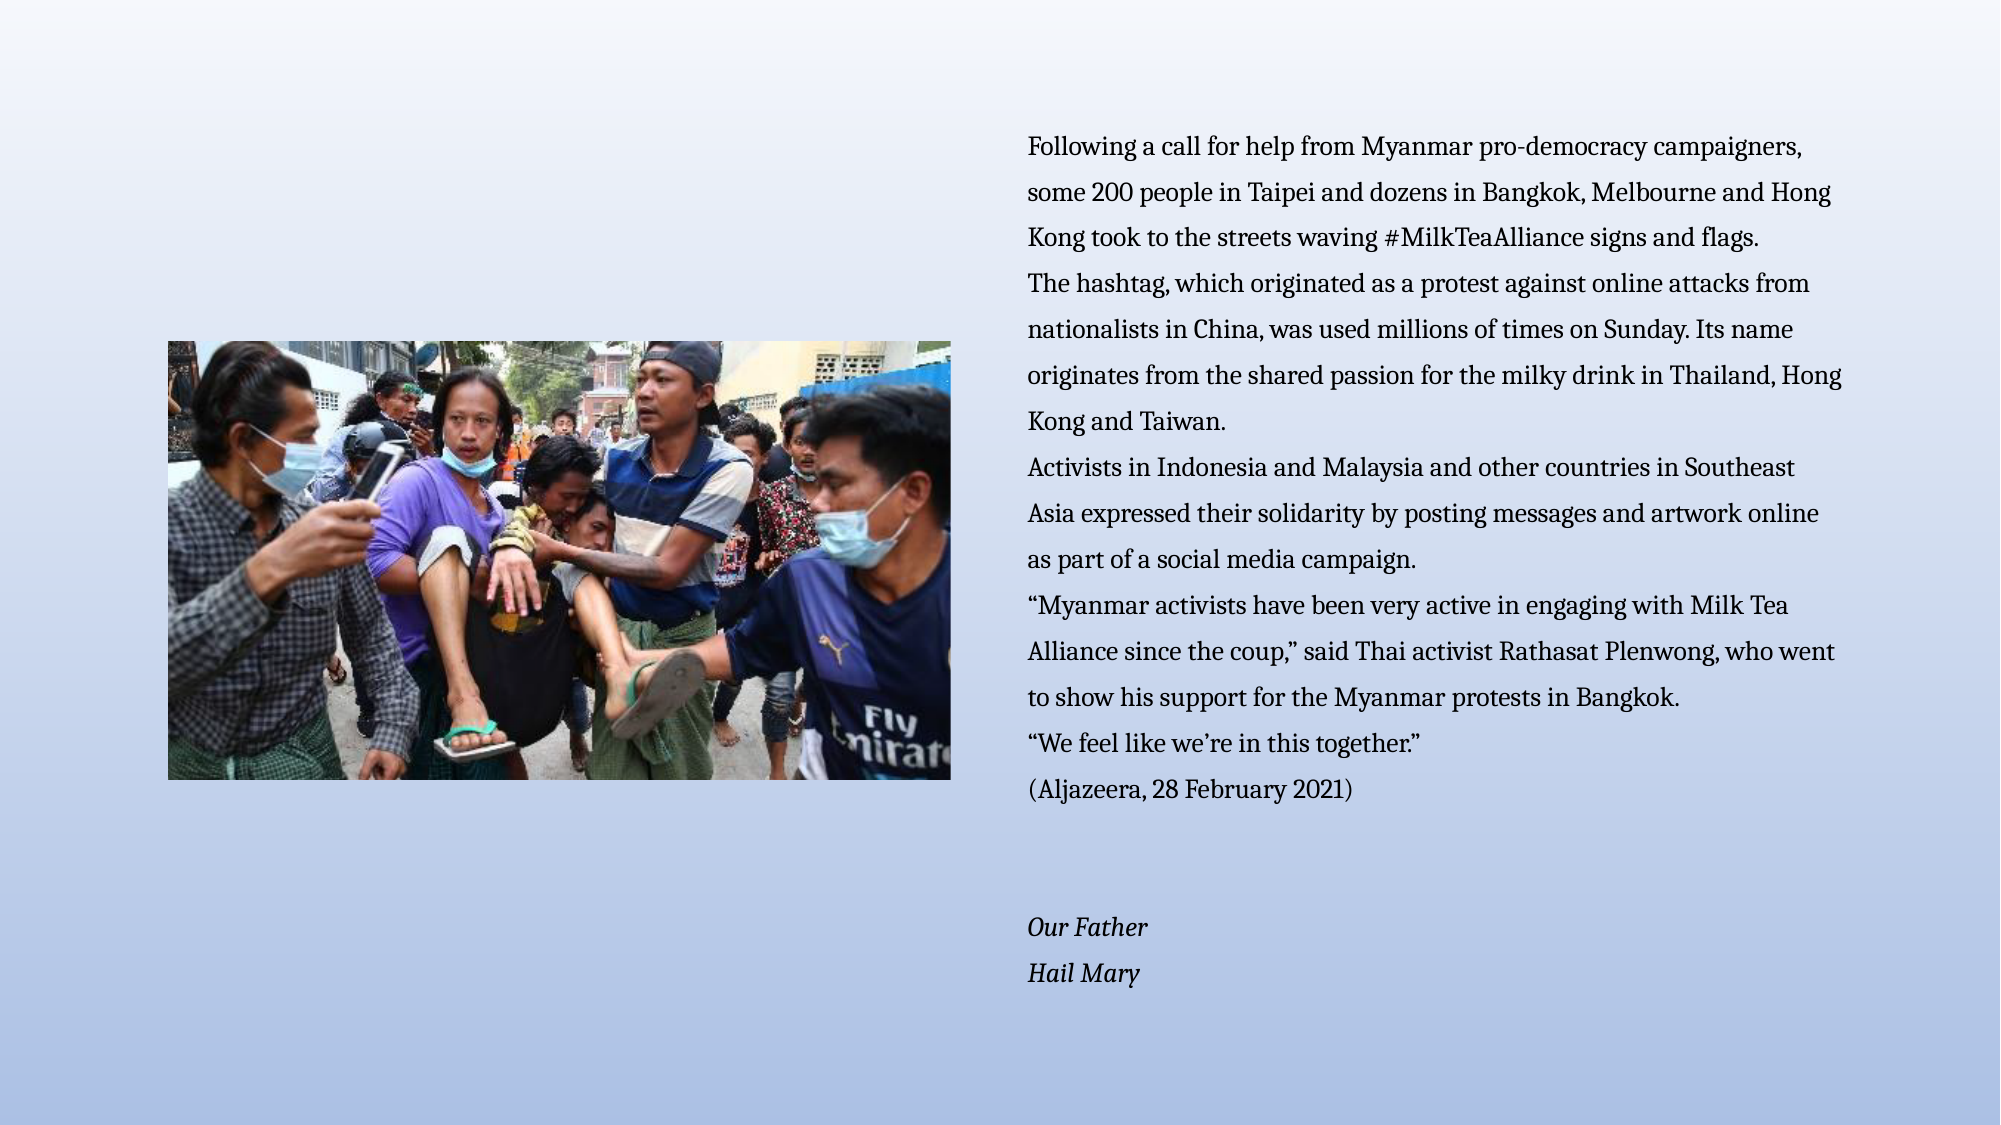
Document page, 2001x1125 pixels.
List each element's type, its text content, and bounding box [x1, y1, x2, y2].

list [168, 341, 951, 780]
list Following a call for help from Myanmar pro-democracy campaigners, some 200 people in Taipei and dozens in Bangkok, Melbourne and Hong Kong took to the streets waving #MilkTeaAlliance signs and flags. The hashtag, which originated as a protest against online attacks from nationalists in China, was used millions of times on Sunday. Its name originates from the shared passion for the milky drink in Thailand, Hong Kong and Taiwan. Activists in Indonesia and Malaysia and other countries in Southeast Asia expressed their solidarity by posting messages and artwork online as part of a social media campaign. “Myanmar activists have been very active in engaging with Milk Tea Alliance since the coup,” said Thai activist Rathasat Plenwong, who went to show his support for the Myanmar protests in Bangkok. “We feel like we’re in this together.” (Aljazeera, 28 February 2021) Our Father Hail Mary [1012, 107, 1863, 1014]
